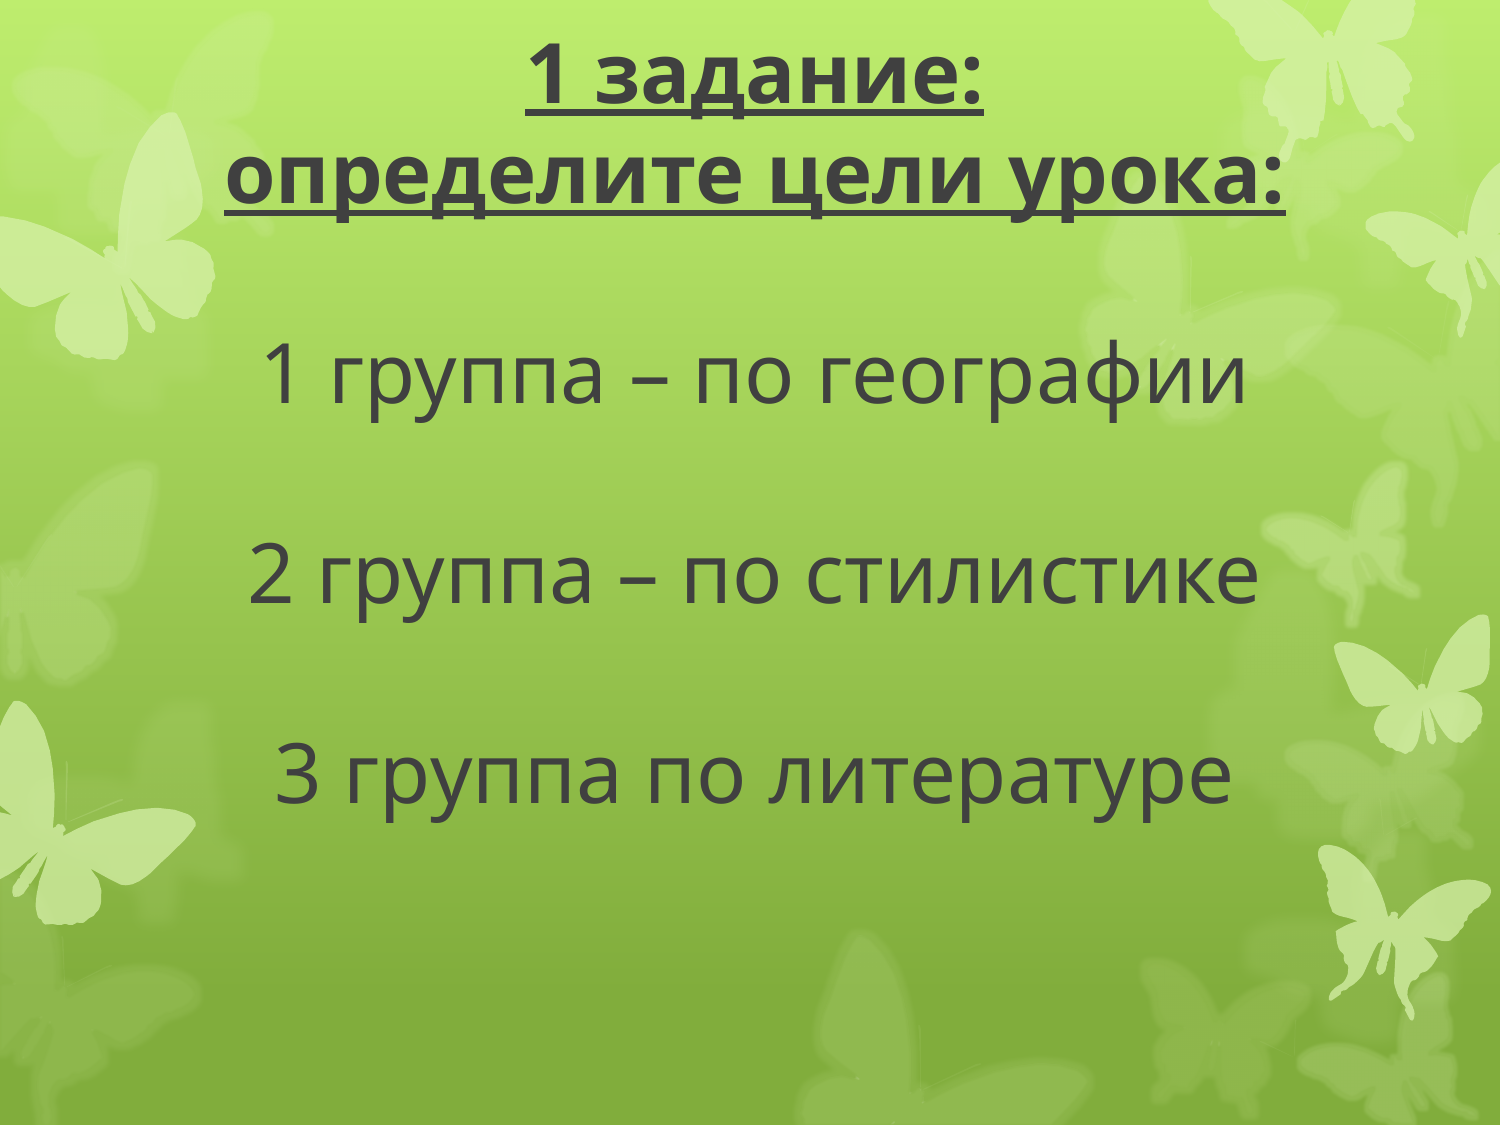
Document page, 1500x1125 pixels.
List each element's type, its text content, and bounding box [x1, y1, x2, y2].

title 1 задание: определите цели урока: 1 группа – по географии 2 группа – по стилистике 3 группа по литературе [100, 586, 1410, 828]
